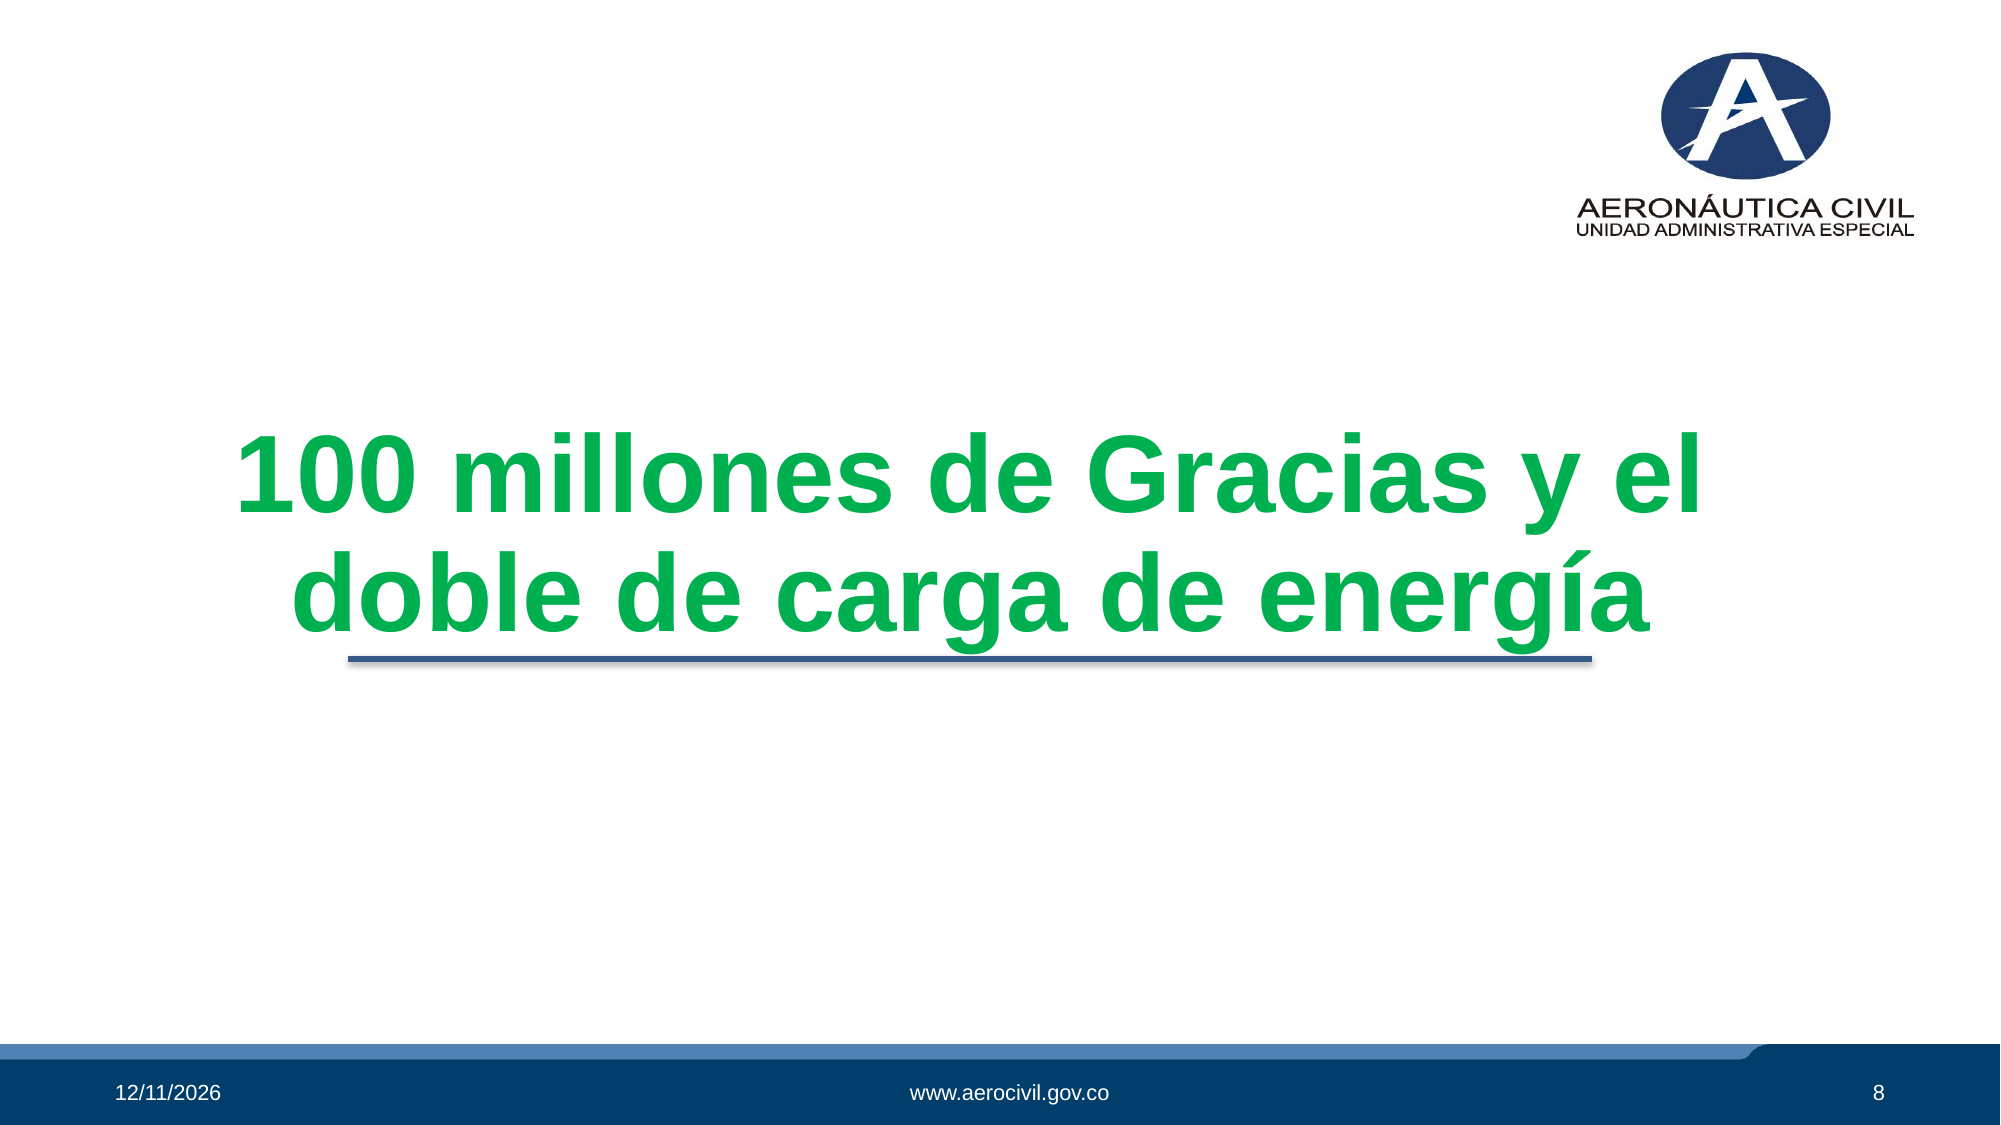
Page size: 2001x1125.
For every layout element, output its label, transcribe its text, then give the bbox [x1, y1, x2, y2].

footer www.aerocivil.gov.co [391, 1070, 1629, 1112]
slide_number 8 [1693, 1070, 1900, 1112]
picture [0, 0, 2000, 1125]
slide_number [99, 1070, 323, 1112]
text_box 100 millones de Gracias y el doble de carga de energía [206, 407, 1734, 666]
